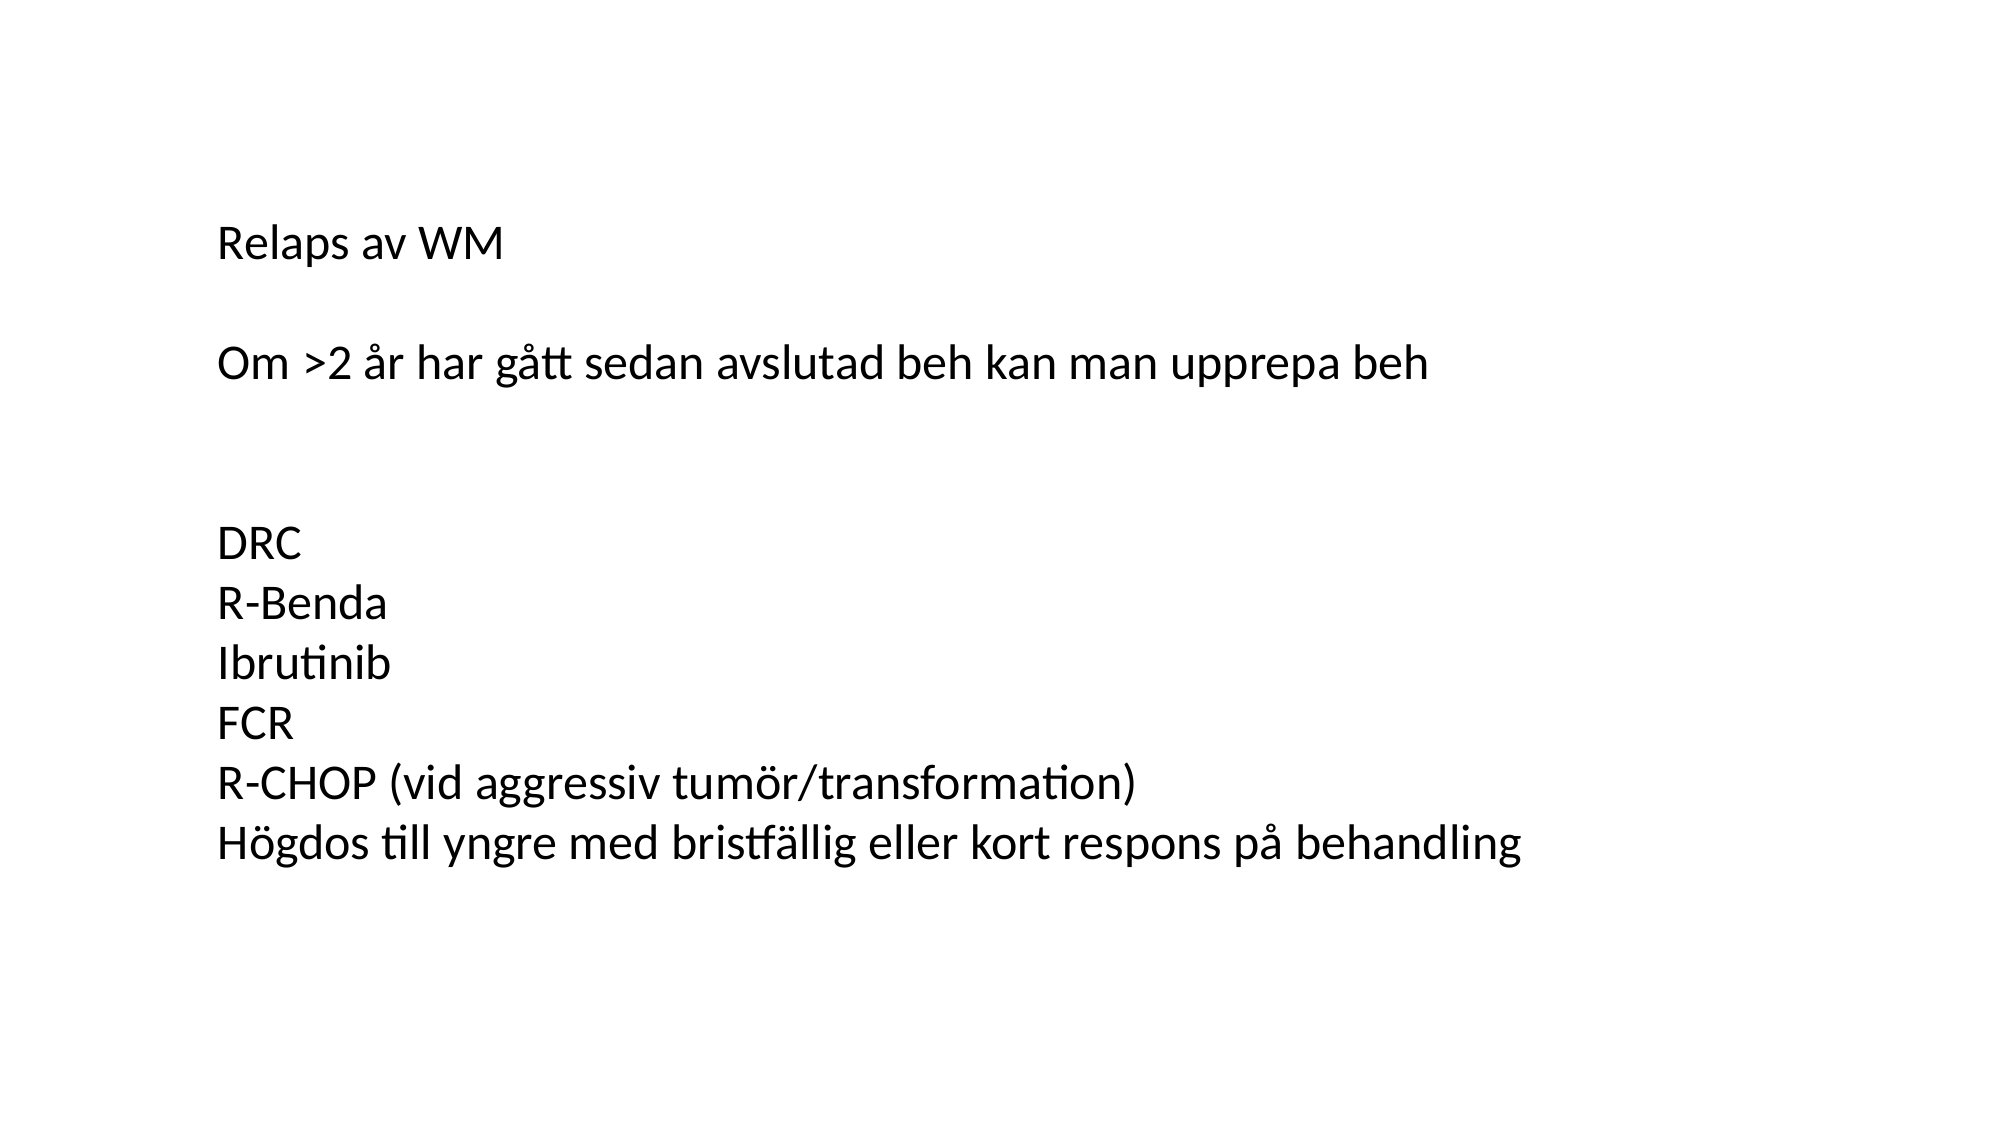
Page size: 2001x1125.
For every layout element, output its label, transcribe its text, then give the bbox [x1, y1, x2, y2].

text_box Relaps av WM Om >2 år har gått sedan avslutad beh kan man upprepa beh DRC R-Benda Ibrutinib FCR R-CHOP (vid aggressiv tumör/transformation) Högdos till yngre med bristfällig eller kort respons på behandling [203, 142, 1761, 937]
